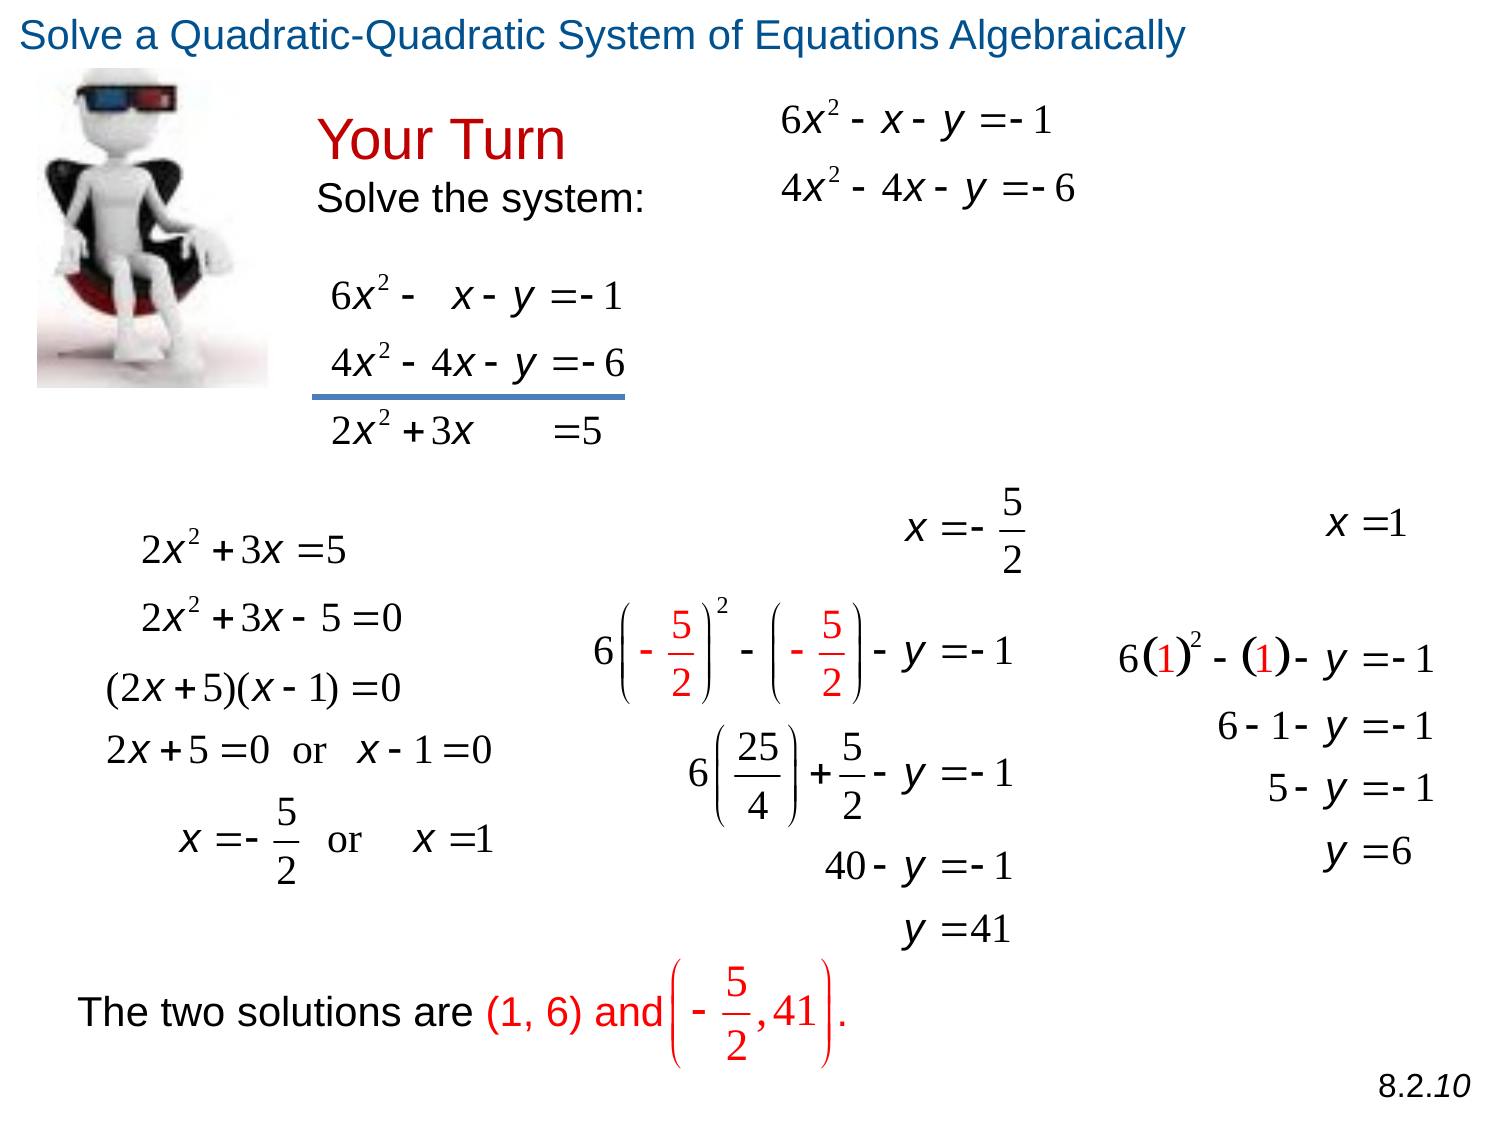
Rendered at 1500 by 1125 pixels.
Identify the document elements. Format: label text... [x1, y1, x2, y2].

picture [37, 68, 276, 388]
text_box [587, 474, 1063, 948]
text_box Your Turn Solve the system: [301, 93, 661, 229]
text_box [312, 262, 634, 454]
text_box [62, 949, 1126, 1078]
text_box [1112, 499, 1439, 882]
text_box 8.2.10 [1363, 1056, 1486, 1112]
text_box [774, 87, 1084, 220]
text_box Solve a Quadratic-Quadratic System of Equations Algebraically [4, 0, 1202, 65]
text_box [134, 516, 409, 642]
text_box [99, 662, 499, 947]
